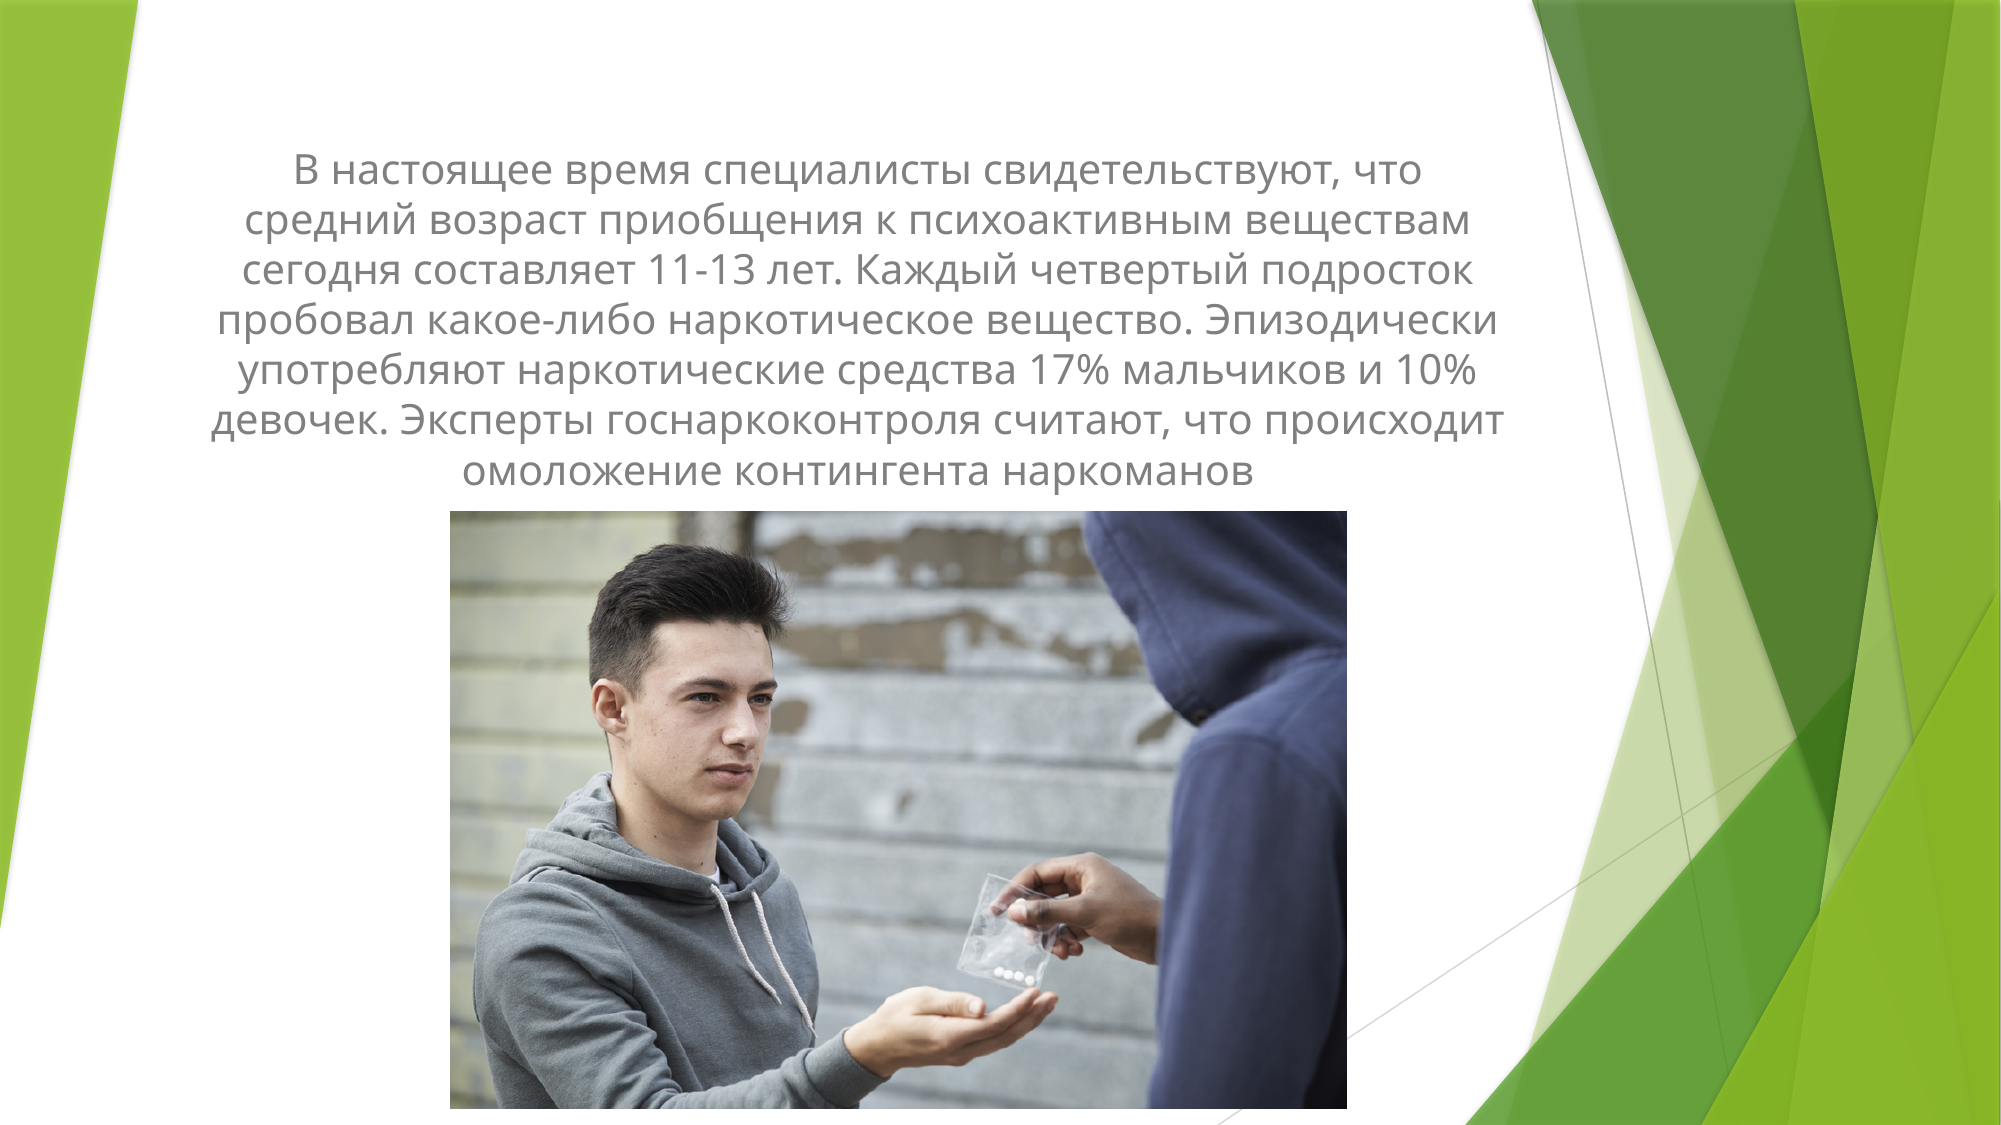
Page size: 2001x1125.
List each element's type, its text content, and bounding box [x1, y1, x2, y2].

picture [450, 510, 1347, 1109]
subtitle В настоящее время специалисты свидетельствуют, что средний возраст приобщения к психоактивным веществам сегодня составляет 11-13 лет. Каждый четвертый подросток пробовал какое-либо наркотическое вещество. Эпизодически употребляют наркотические средства 17% мальчиков и 10% девочек. Эксперты госнаркоконтроля считают, что происходит омоложение контингента наркоманов [194, 135, 1522, 845]
